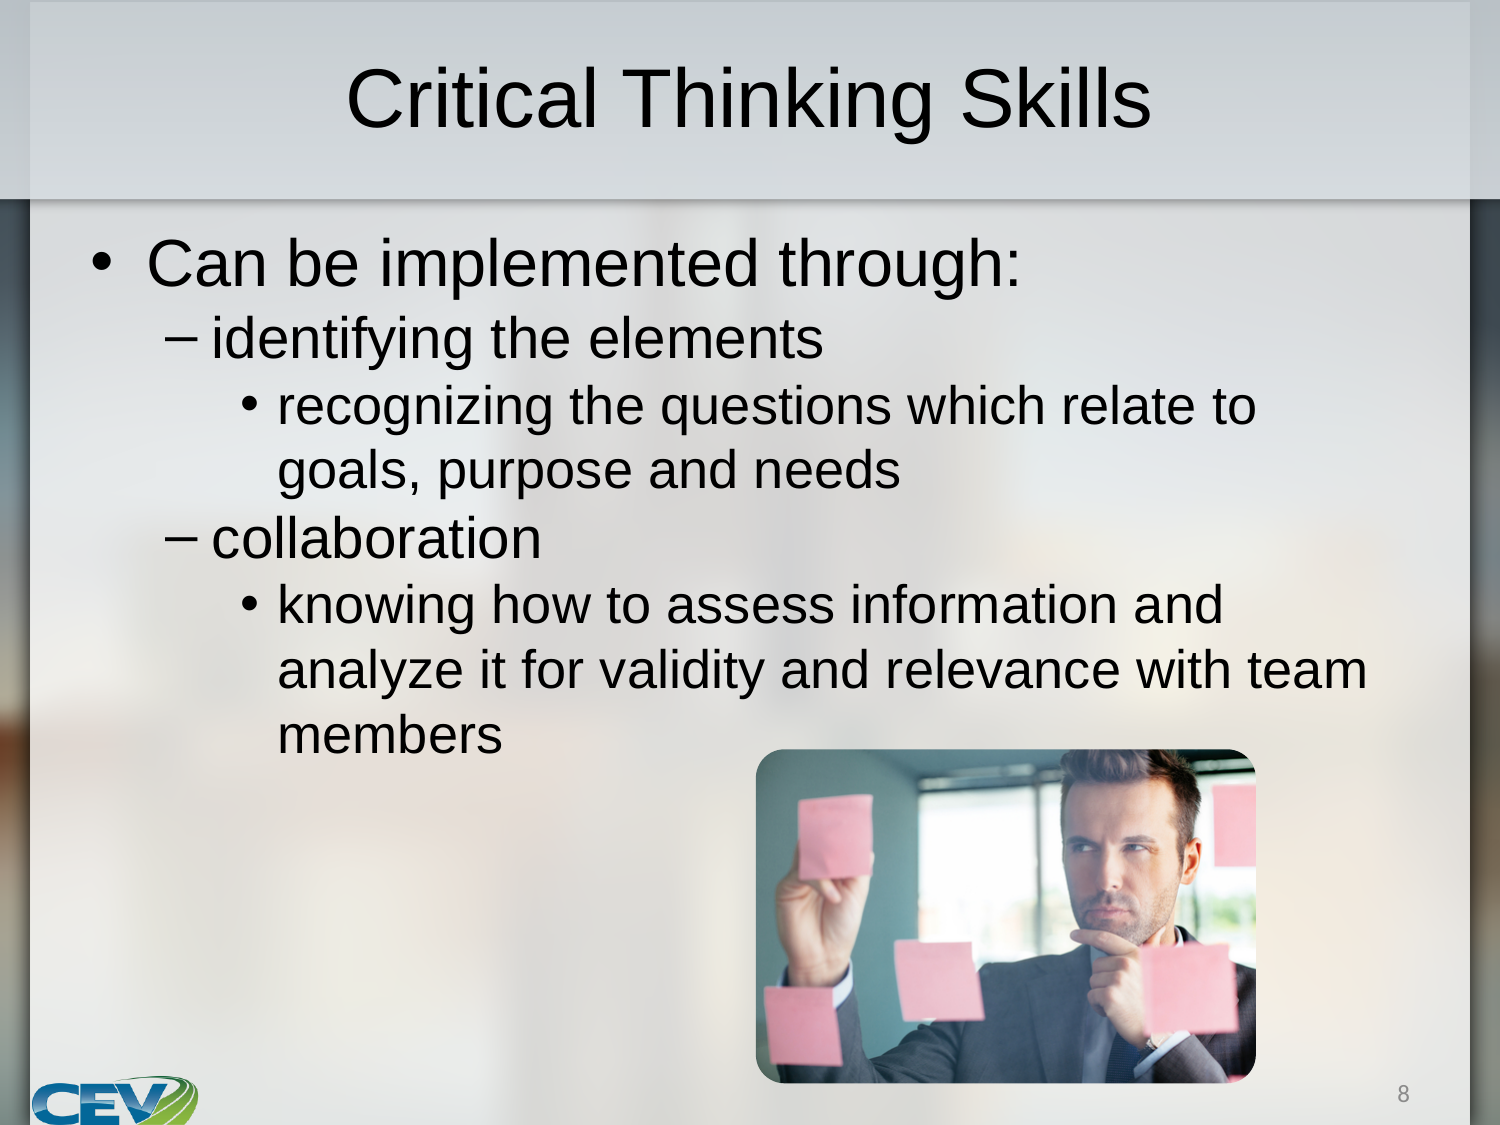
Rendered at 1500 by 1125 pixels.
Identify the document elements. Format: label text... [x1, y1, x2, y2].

picture [0, 0, 1500, 1125]
list Can be implemented through: identifying the elements recognizing the questions which relate to goals, purpose and needs collaboration knowing how to assess information and analyze it for validity and relevance with team members [75, 212, 1425, 1060]
title Critical Thinking Skills [75, 0, 1425, 188]
slide_number 8 [1074, 1062, 1425, 1123]
